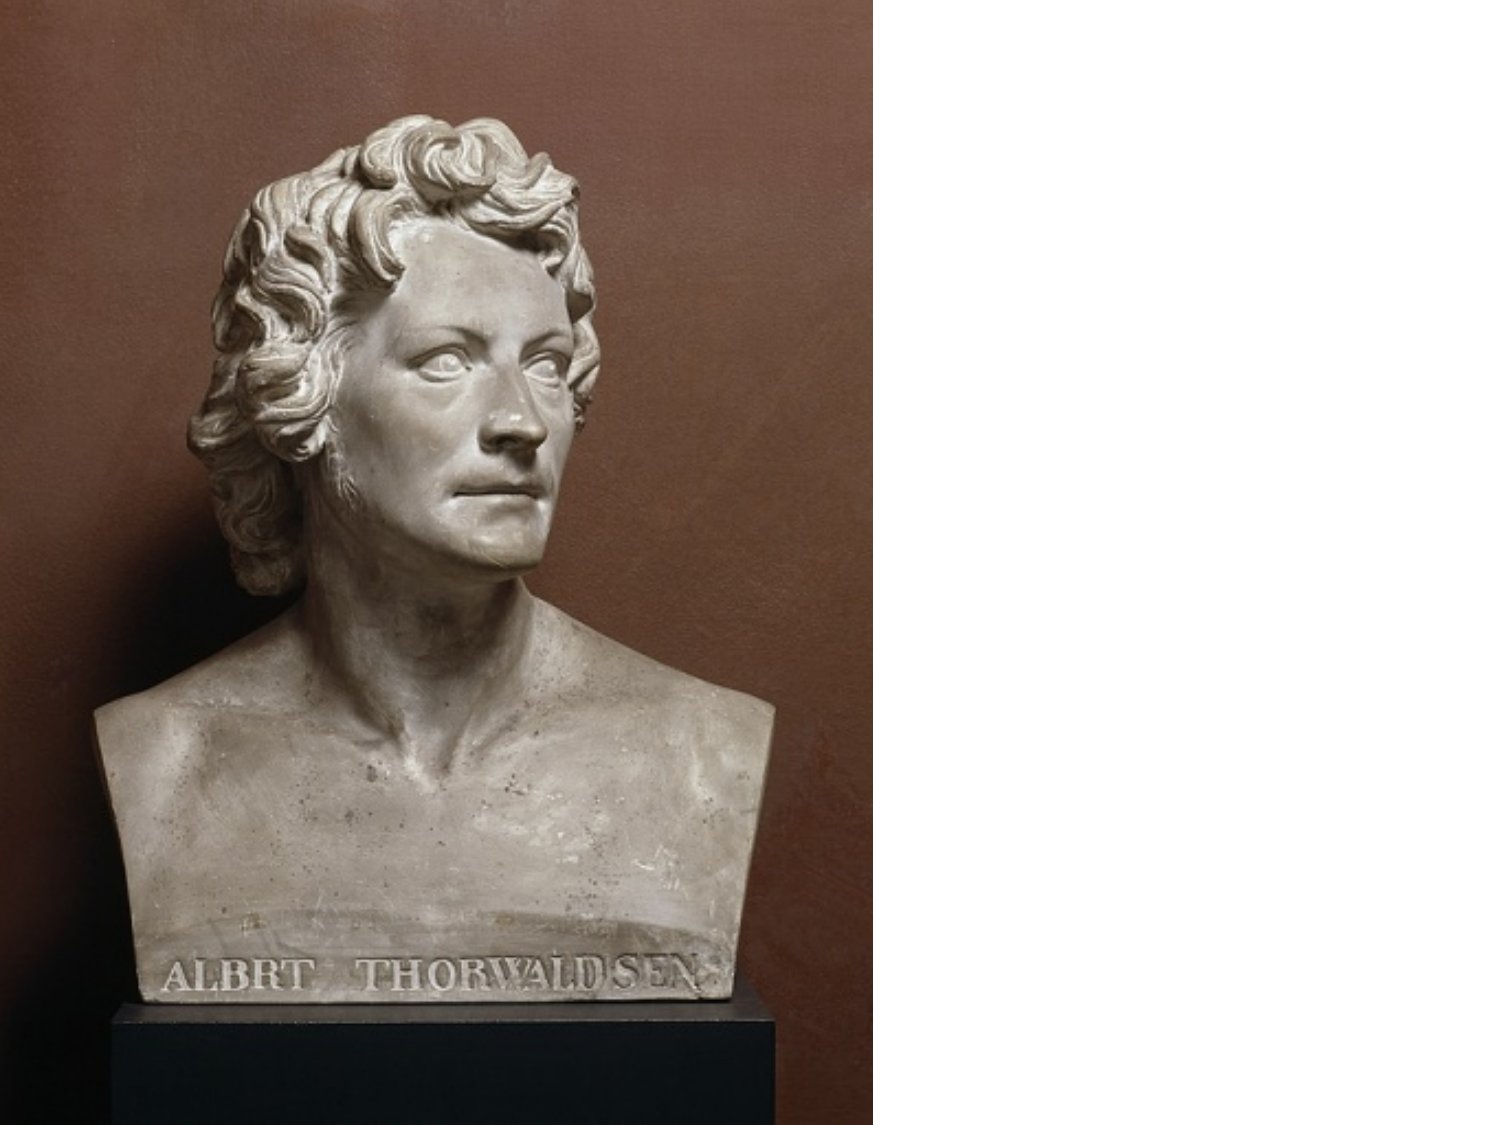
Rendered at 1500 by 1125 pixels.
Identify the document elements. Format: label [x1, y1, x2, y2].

list [0, 0, 873, 1125]
